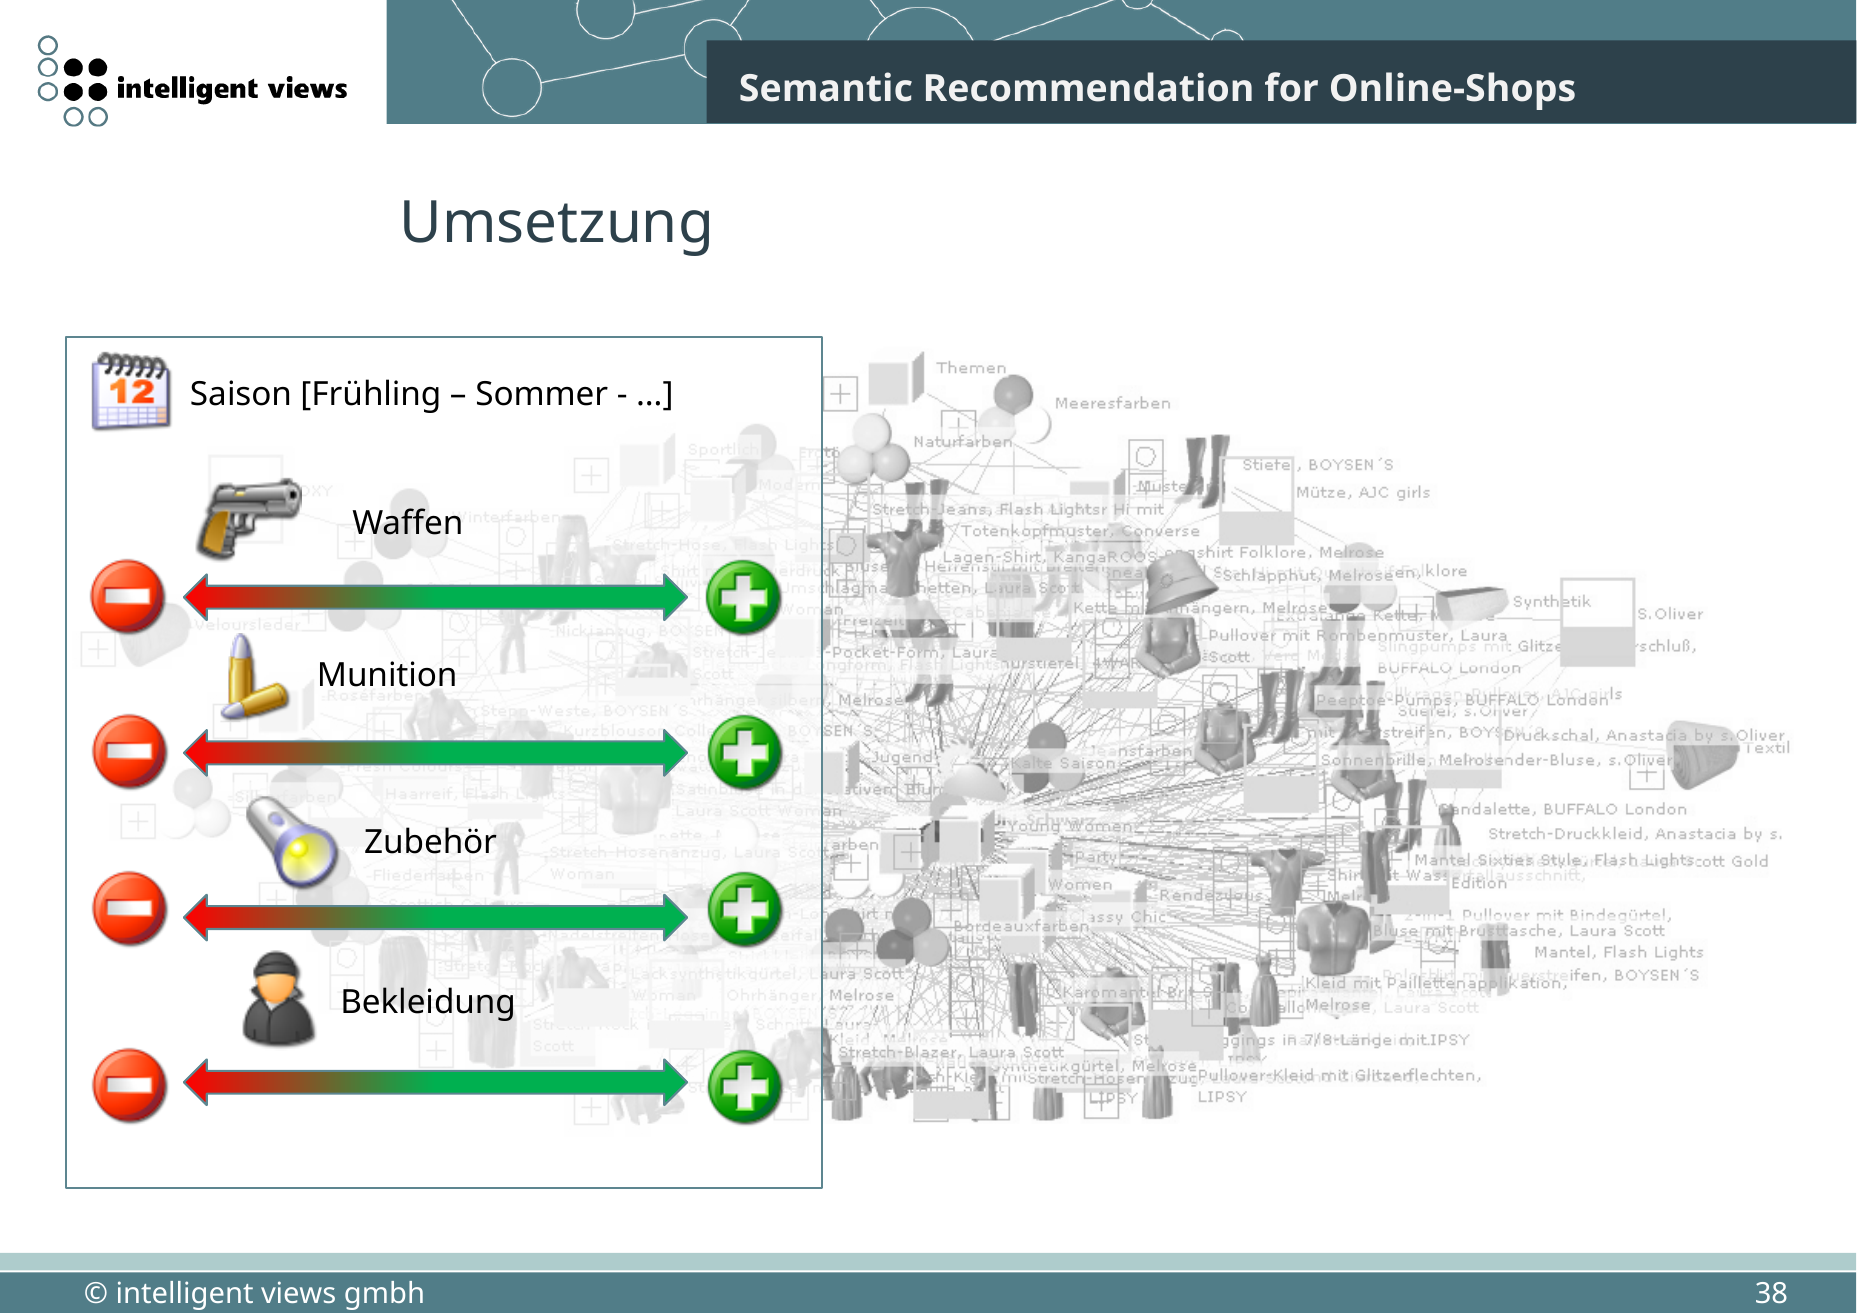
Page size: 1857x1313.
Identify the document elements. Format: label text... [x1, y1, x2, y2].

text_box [65, 336, 823, 1188]
picture [412, 0, 1310, 123]
title Umsetzung [399, 191, 1786, 257]
picture [37, 35, 357, 127]
slide_number 38 [1385, 1265, 1806, 1305]
picture [62, 313, 1815, 1165]
